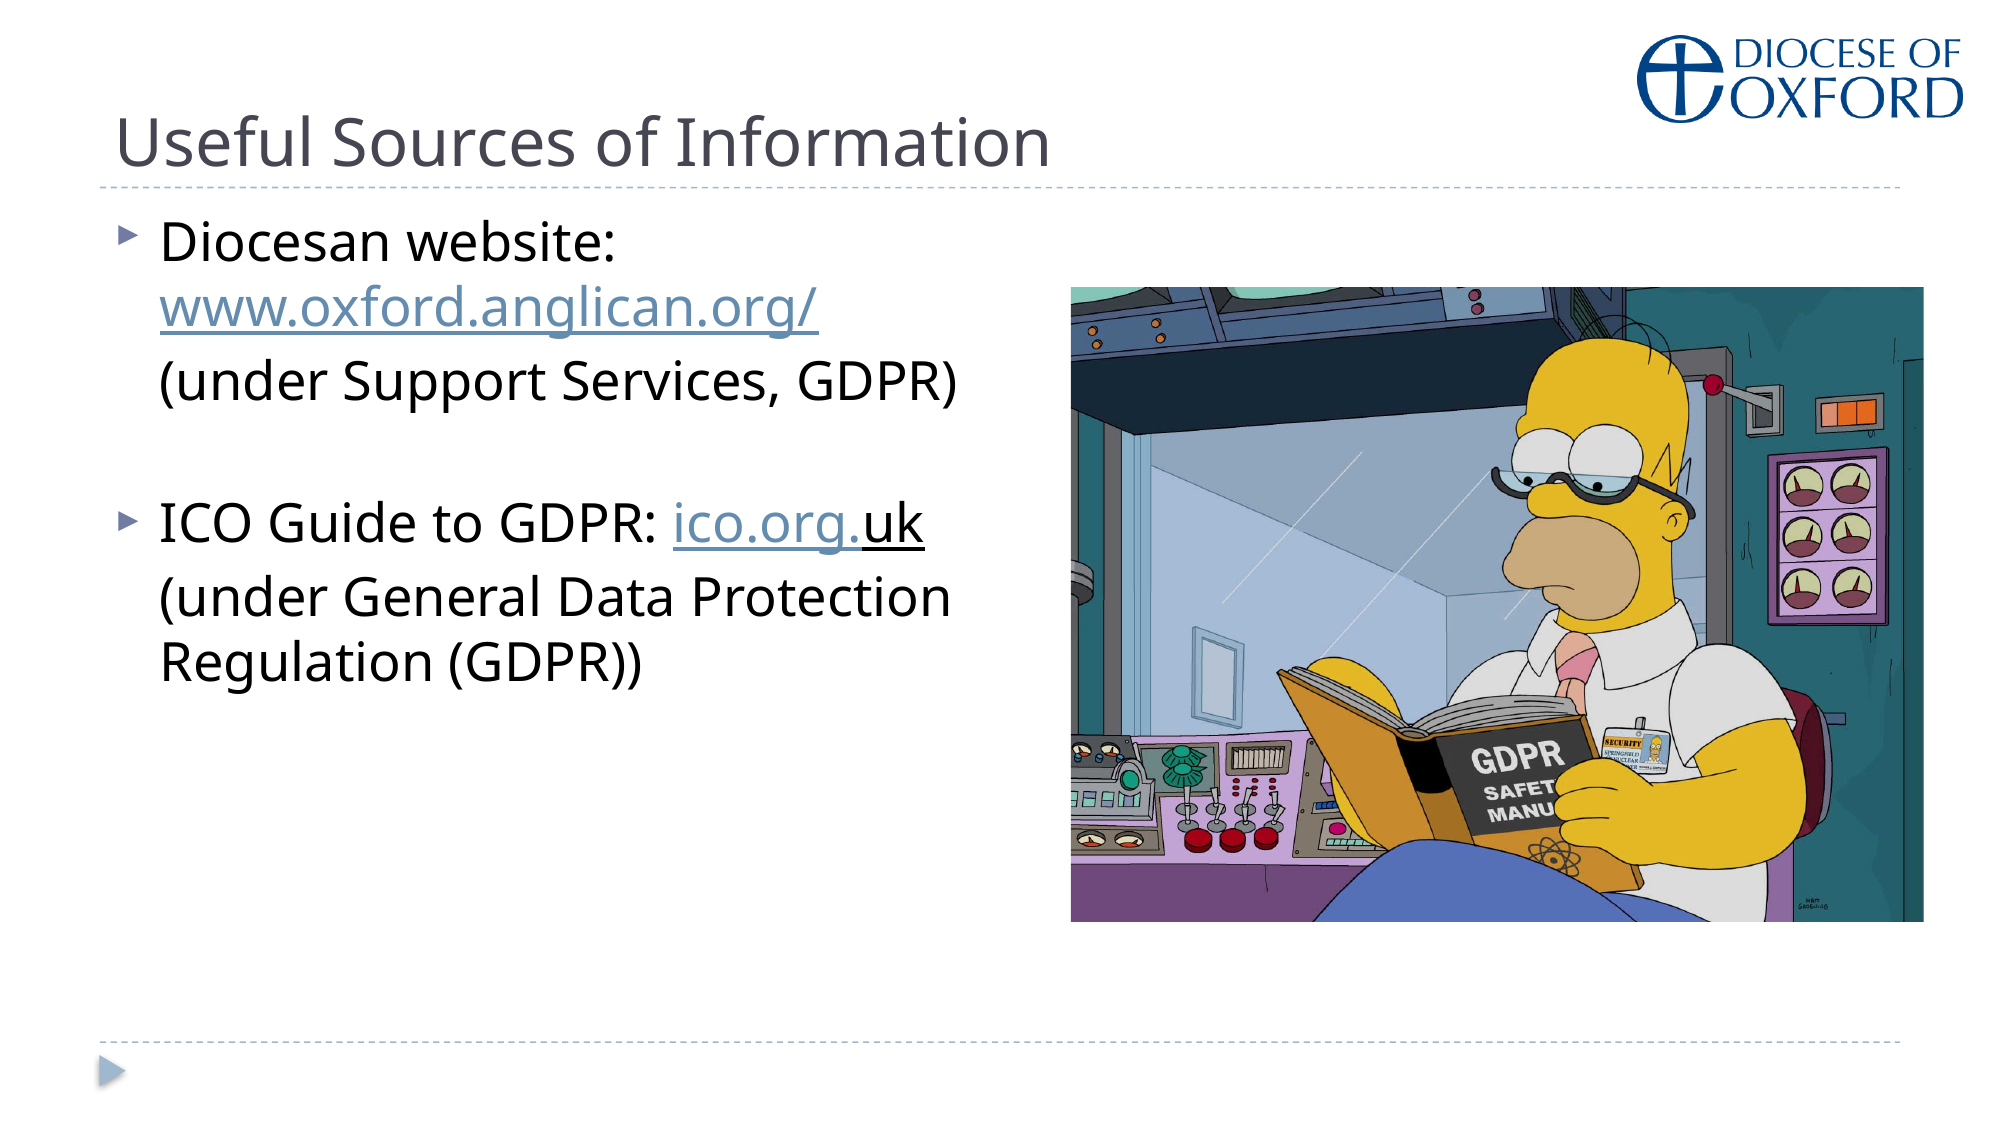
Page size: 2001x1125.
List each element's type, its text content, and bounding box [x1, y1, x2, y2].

picture [1637, 35, 1964, 123]
picture [1070, 287, 1924, 923]
list Diocesan website: www.oxford.anglican.org/ (under Support Services, GDPR) ICO Guide to GDPR: ico.org.uk (under General Data Protection Regulation (GDPR)) [99, 200, 1065, 1010]
title Useful Sources of Information [99, 24, 1900, 188]
